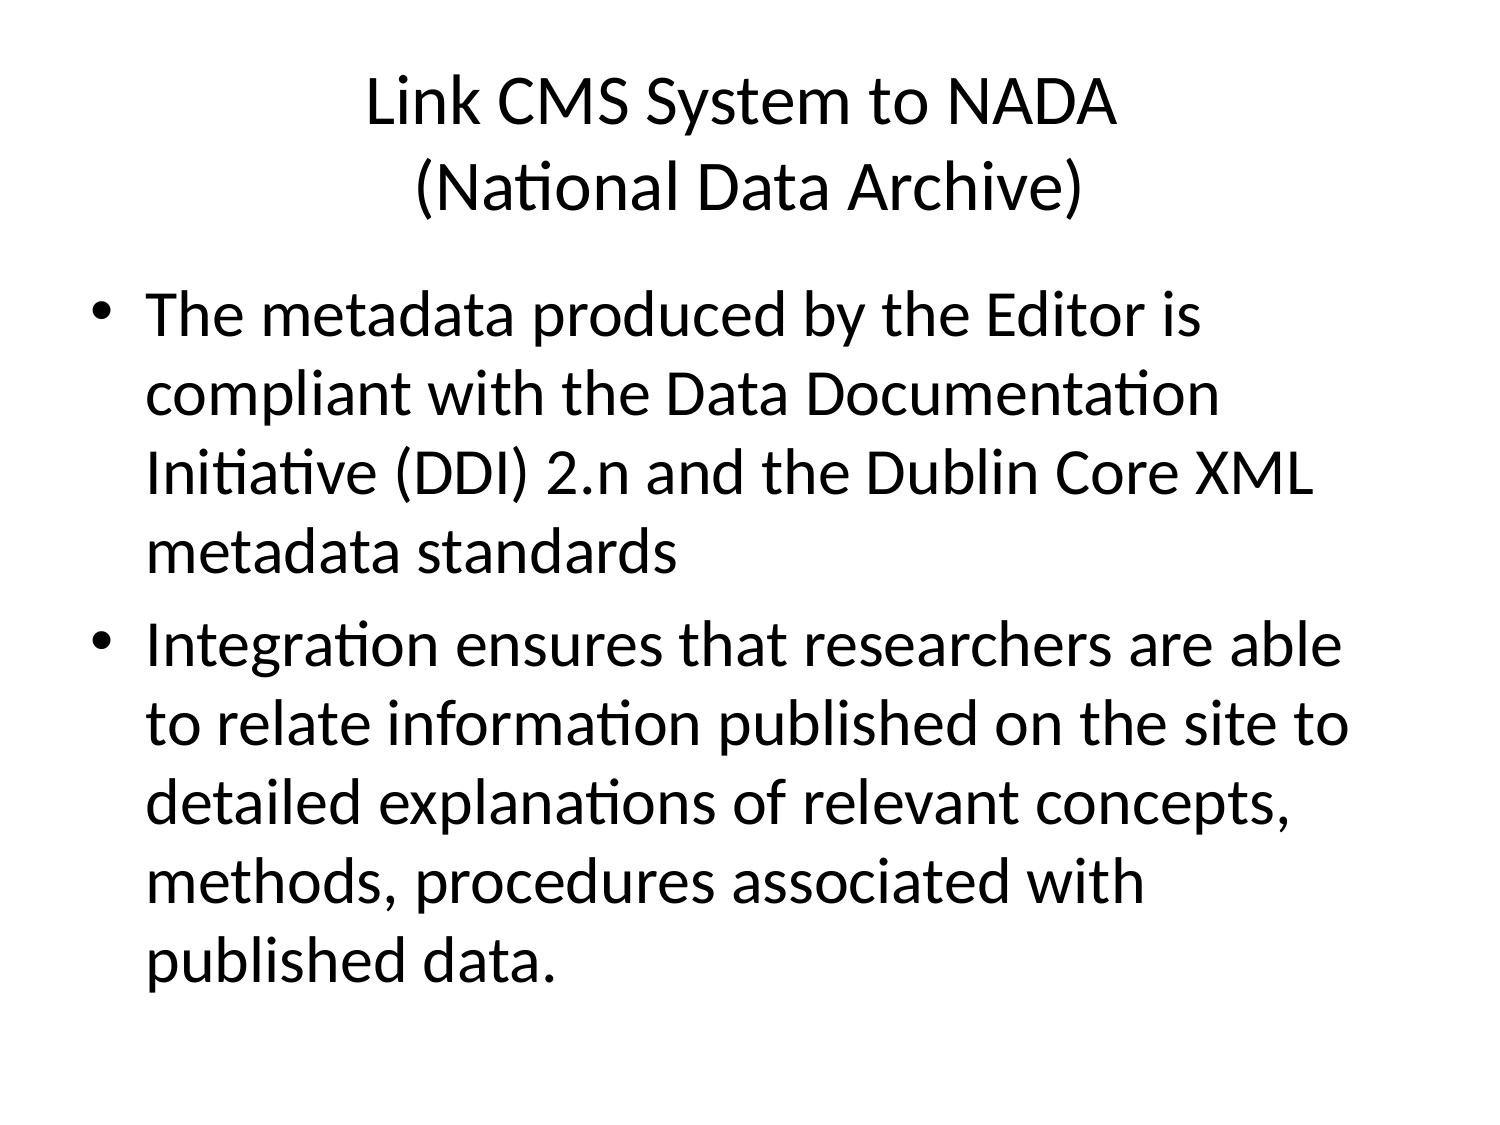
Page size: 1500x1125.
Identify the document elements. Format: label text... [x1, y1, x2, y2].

title Link CMS System to NADA (National Data Archive) [75, 45, 1425, 233]
list The metadata produced by the Editor is compliant with the Data Documentation Initiative (DDI) 2.n and the Dublin Core XML metadata standards Integration ensures that researchers are able to relate information published on the site to detailed explanations of relevant concepts, methods, procedures associated with published data. [75, 262, 1425, 1005]
